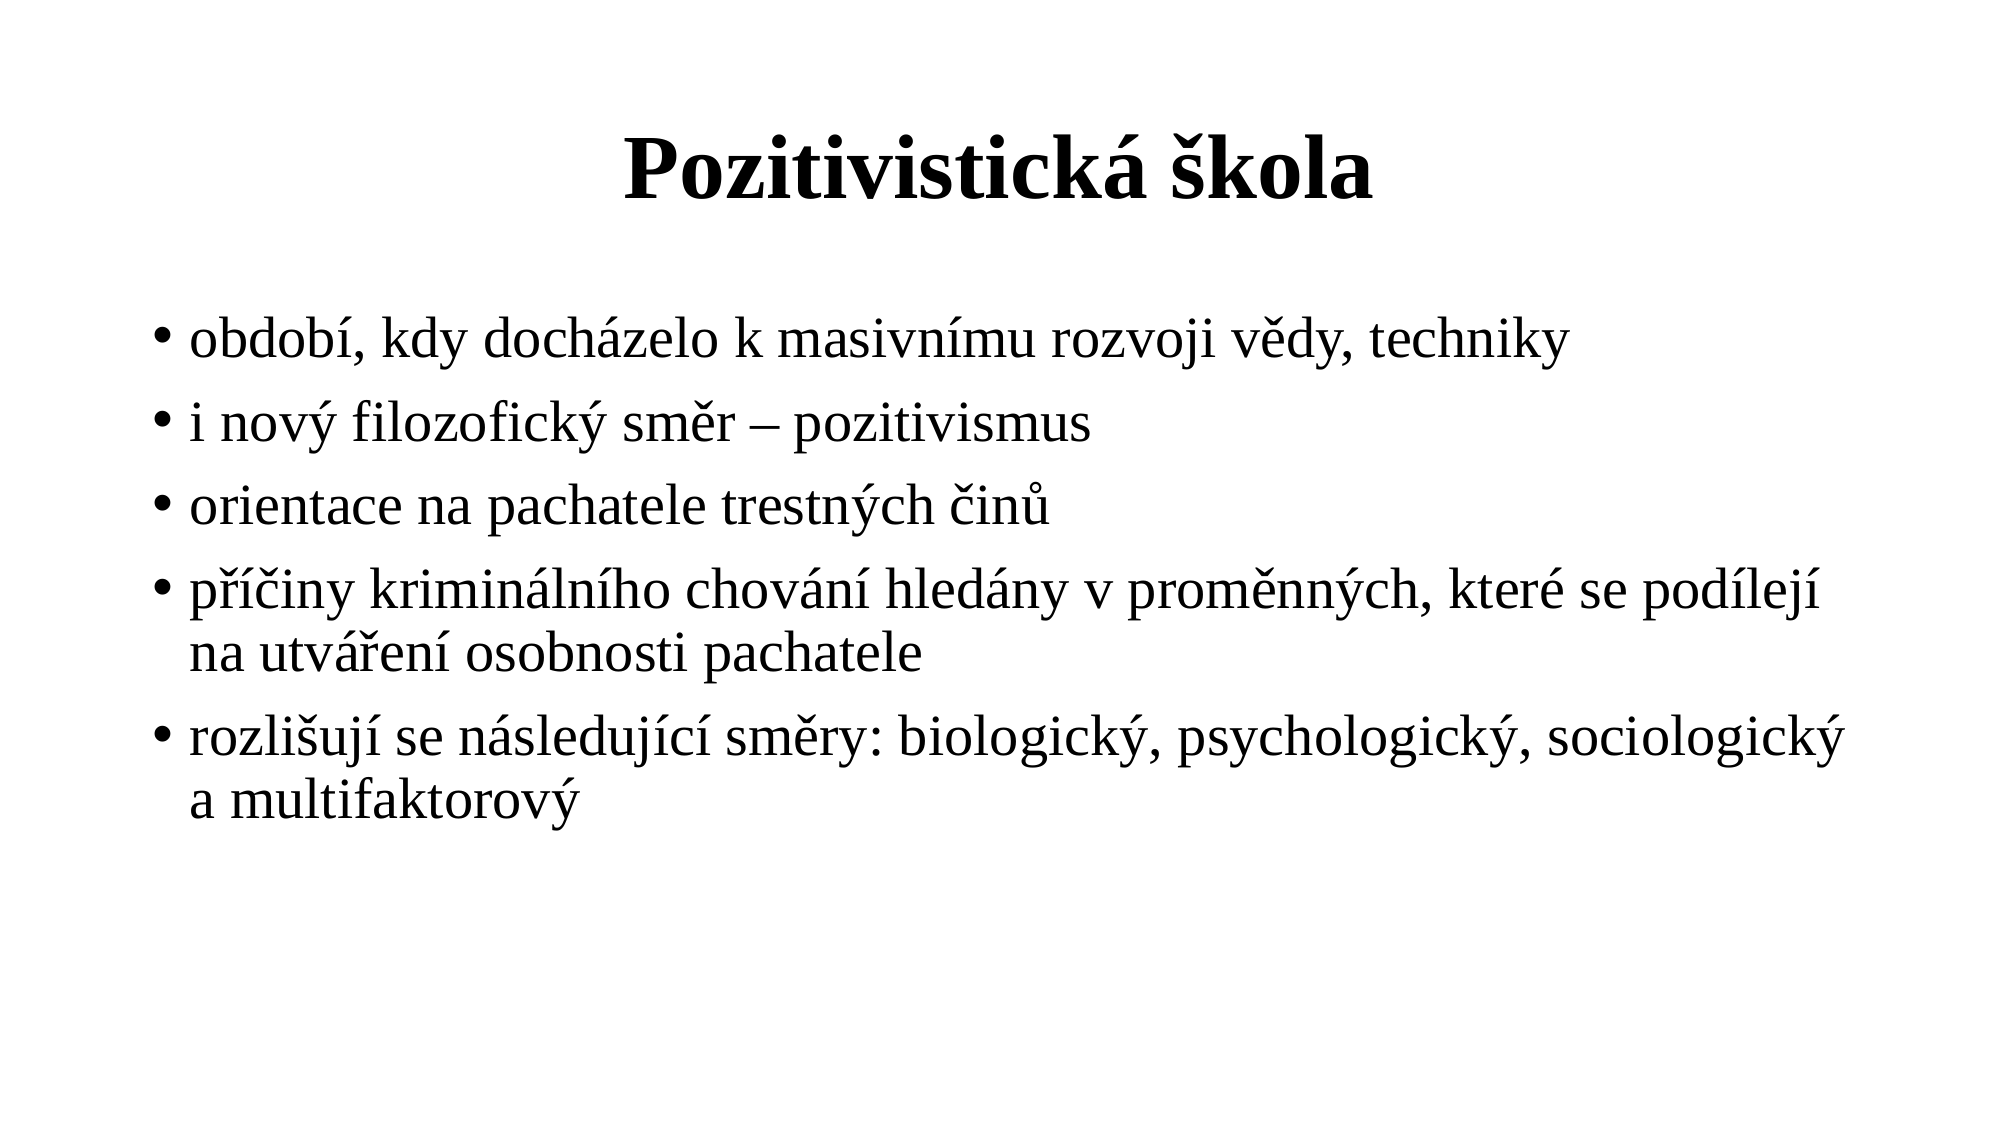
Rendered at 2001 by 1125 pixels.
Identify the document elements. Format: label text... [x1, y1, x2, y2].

title Pozitivistická škola [137, 59, 1863, 278]
list období, kdy docházelo k masivnímu rozvoji vědy, techniky i nový filozofický směr – pozitivismus orientace na pachatele trestných činů příčiny kriminálního chování hledány v proměnných, které se podílejí na utváření osobnosti pachatele rozlišují se následující směry: biologický, psychologický, sociologický a multifaktorový [137, 299, 1863, 1014]
